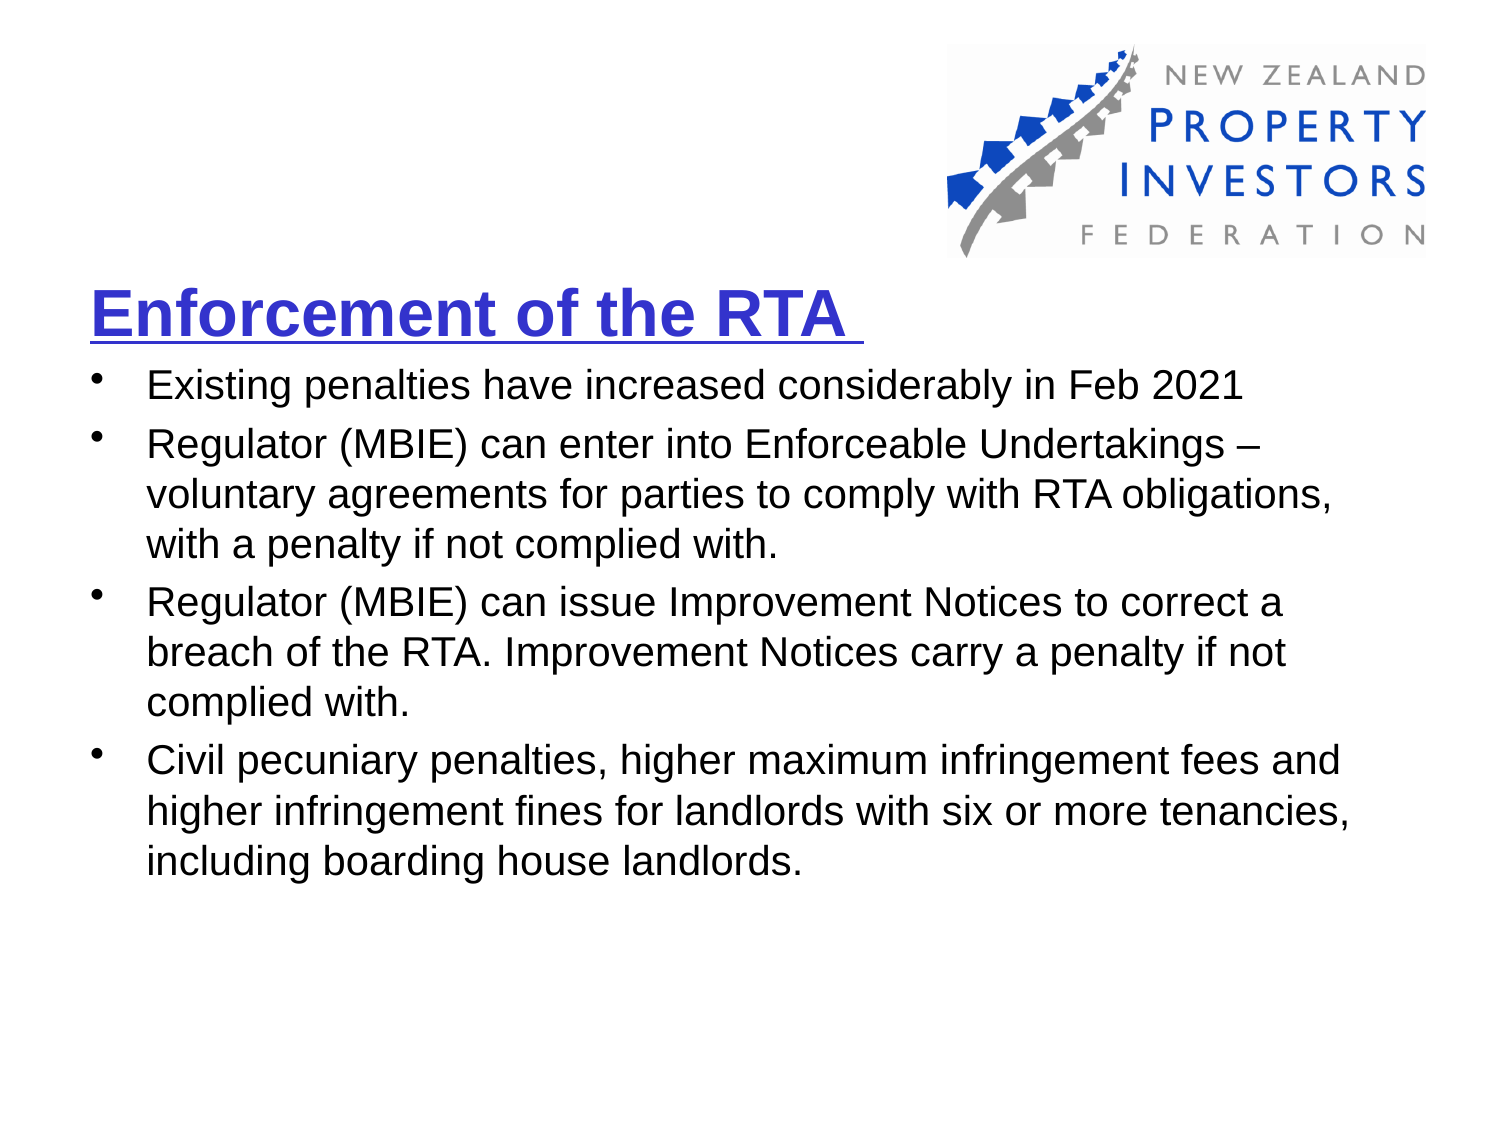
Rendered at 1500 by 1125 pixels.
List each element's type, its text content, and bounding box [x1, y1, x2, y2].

list Enforcement of the RTA Existing penalties have increased considerably in Feb 2021 Regulator (MBIE) can enter into Enforceable Undertakings – voluntary agreements for parties to comply with RTA obligations, with a penalty if not complied with. Regulator (MBIE) can issue Improvement Notices to correct a breach of the RTA. Improvement Notices carry a penalty if not complied with. Civil pecuniary penalties, higher maximum infringement fees and higher infringement fines for landlords with six or more tenancies, including boarding house landlords. [74, 262, 1426, 1006]
picture [946, 44, 1426, 258]
